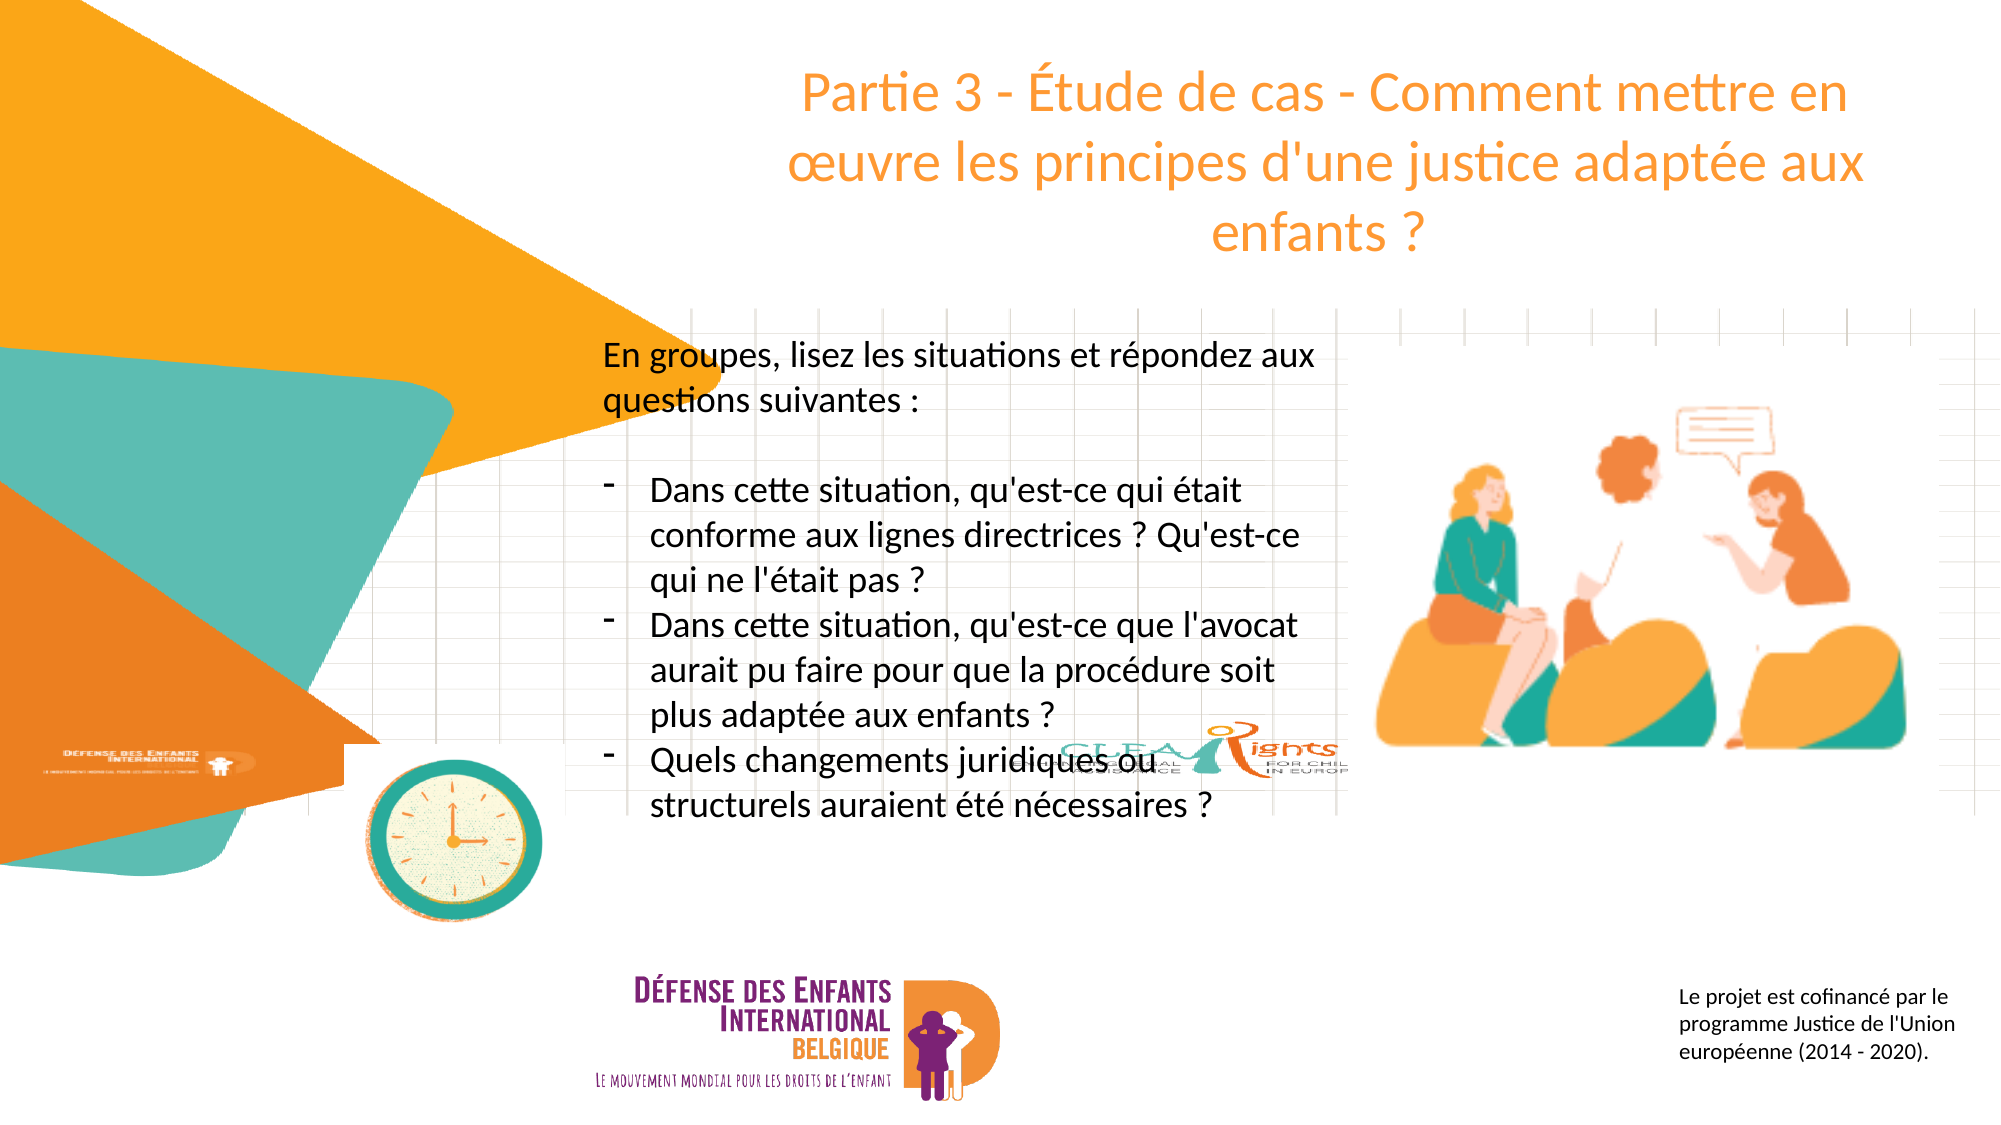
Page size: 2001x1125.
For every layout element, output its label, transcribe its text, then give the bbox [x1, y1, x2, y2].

subtitle Partie 3 - Étude de cas - Comment mettre en œuvre les principes d'une justice adaptée aux enfants ? [713, 45, 1939, 189]
picture [0, 0, 2001, 1125]
text_box Le projet est cofinancé par le programme Justice de l'Union européenne (2014 - 2020). [1664, 974, 1973, 1099]
text_box En groupes, lisez les situations et répondez aux questions suivantes : Dans cette situation, qu'est-ce qui était conforme aux lignes directrices ? Qu'est-ce qui ne l'était pas ? Dans cette situation, qu'est-ce que l'avocat aurait pu faire pour que la procédure soit plus adaptée aux enfants ? Quels changements juridiques ou structurels auraient été nécessaires ? [588, 322, 1334, 968]
